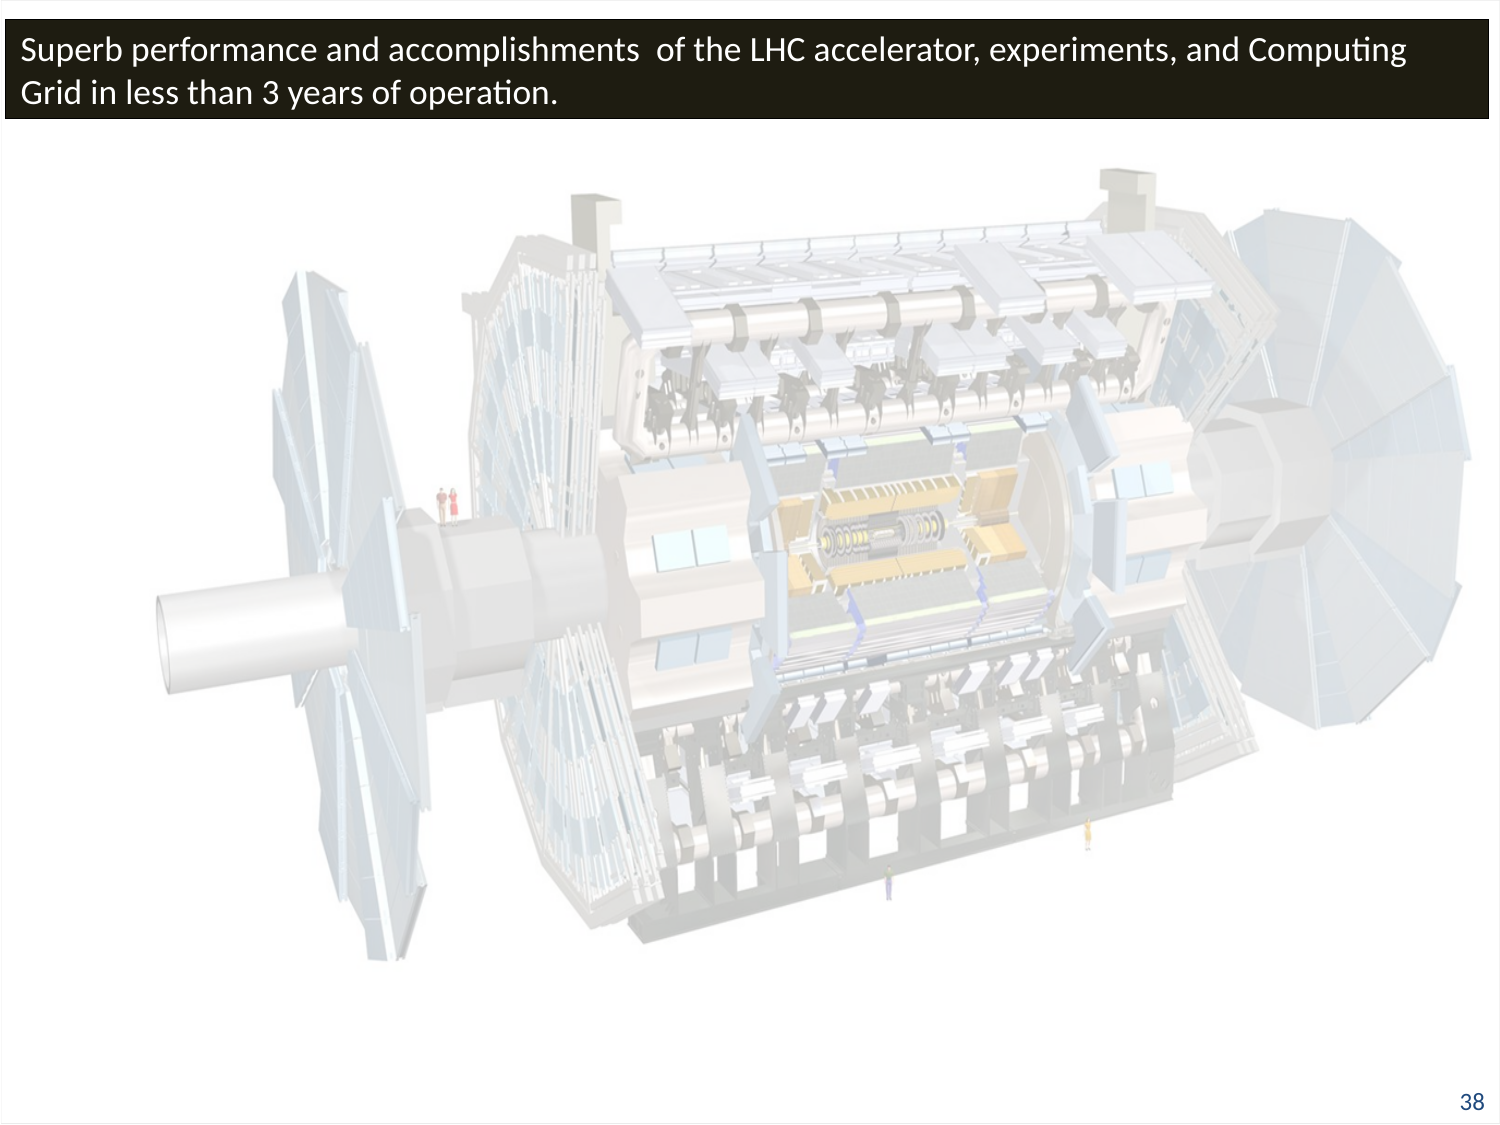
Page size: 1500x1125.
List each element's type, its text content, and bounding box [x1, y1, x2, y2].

text_box Superb performance and accomplishments of the LHC accelerator, experiments, and Computing Grid in less than 3 years of operation. [5, 19, 1489, 119]
slide_number 38 [1362, 1074, 1500, 1125]
